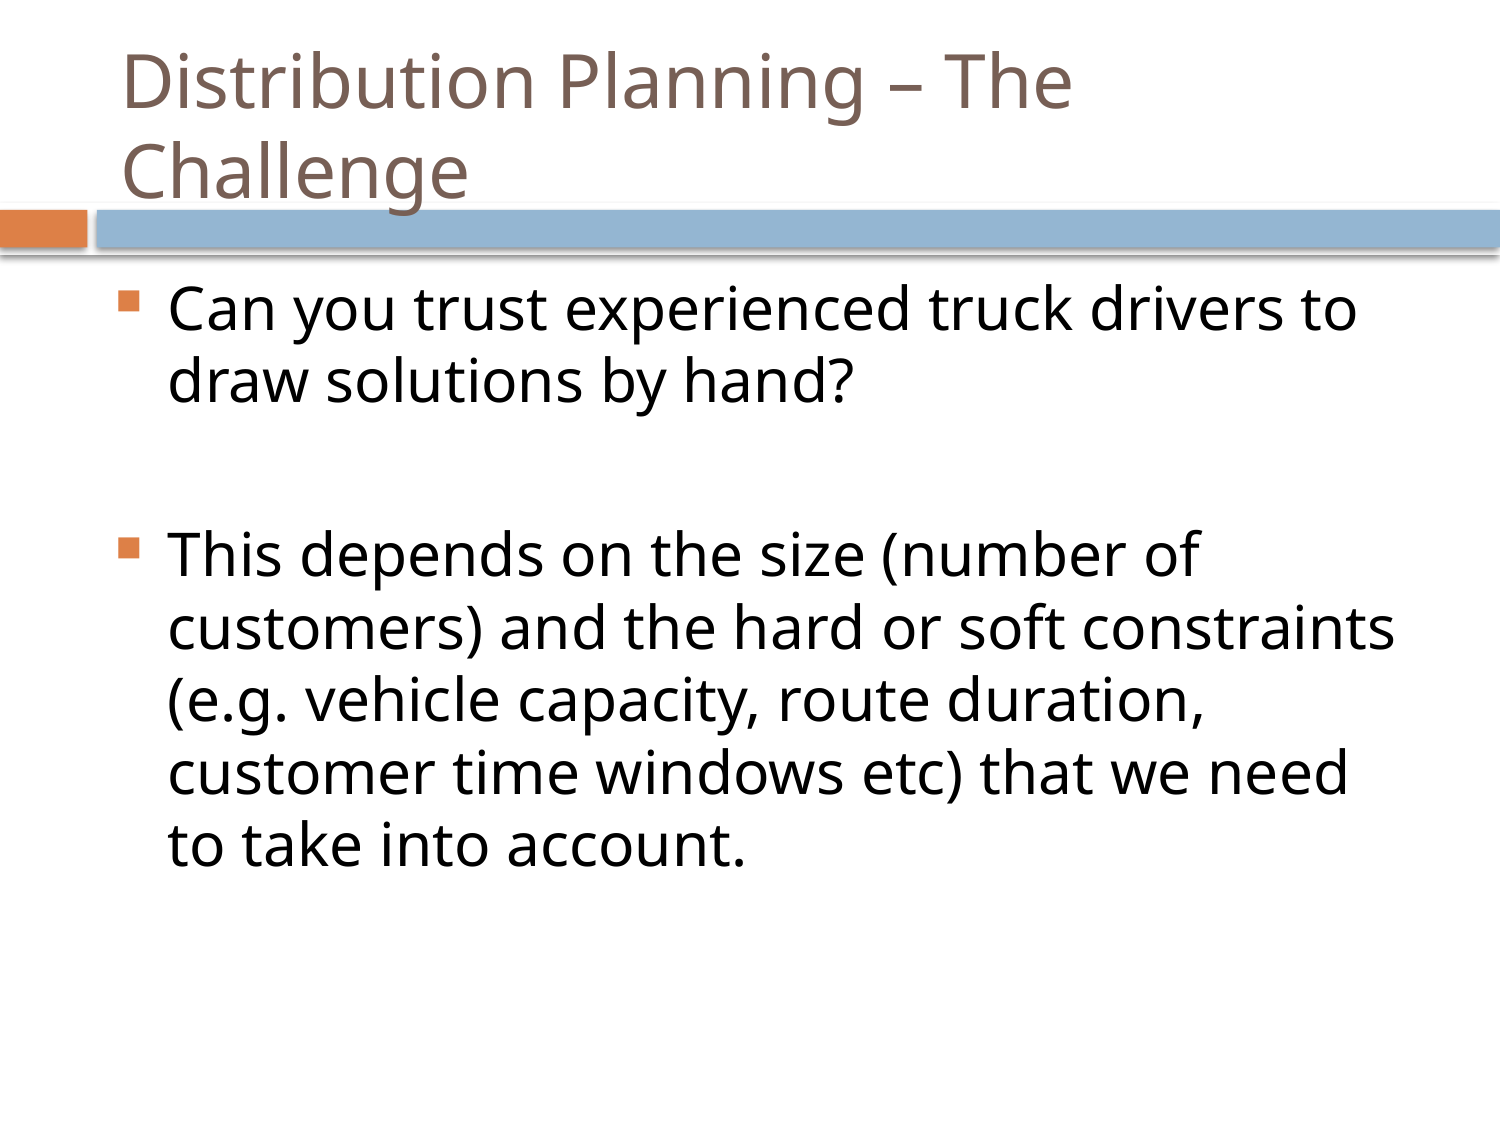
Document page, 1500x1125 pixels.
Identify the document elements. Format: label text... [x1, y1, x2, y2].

list Can you trust experienced truck drivers to draw solutions by hand? This depends on the size (number of customers) and the hard or soft constraints (e.g. vehicle capacity, route duration, customer time windows etc) that we need to take into account. [100, 262, 1438, 1000]
title Distribution Planning – The Challenge [105, 29, 1409, 218]
